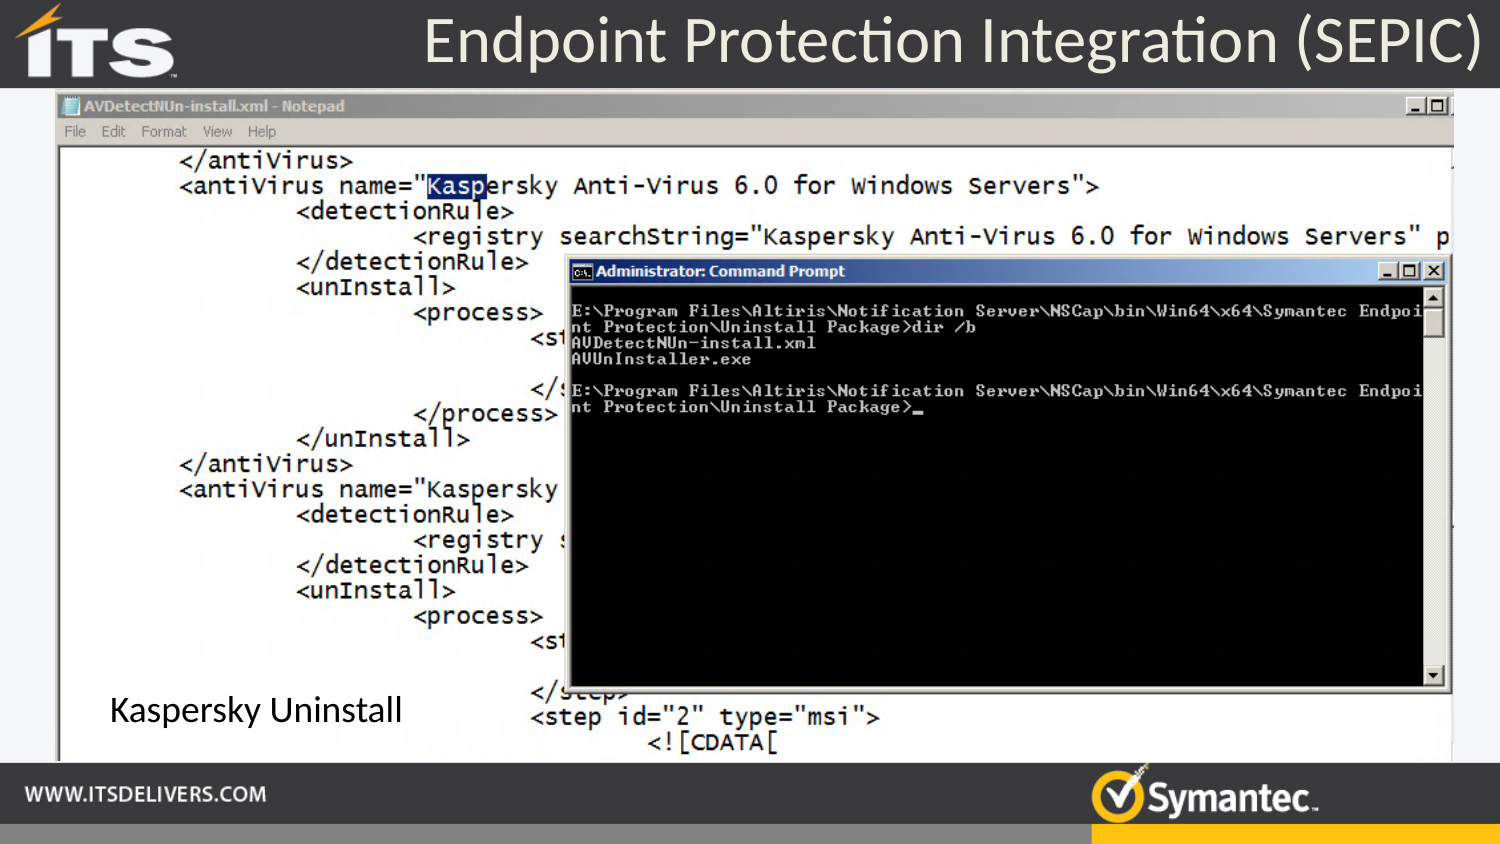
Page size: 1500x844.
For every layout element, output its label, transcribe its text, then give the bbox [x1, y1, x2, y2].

picture [0, 0, 1500, 844]
title Endpoint Protection Integration (SEPIC) [364, 0, 1500, 71]
